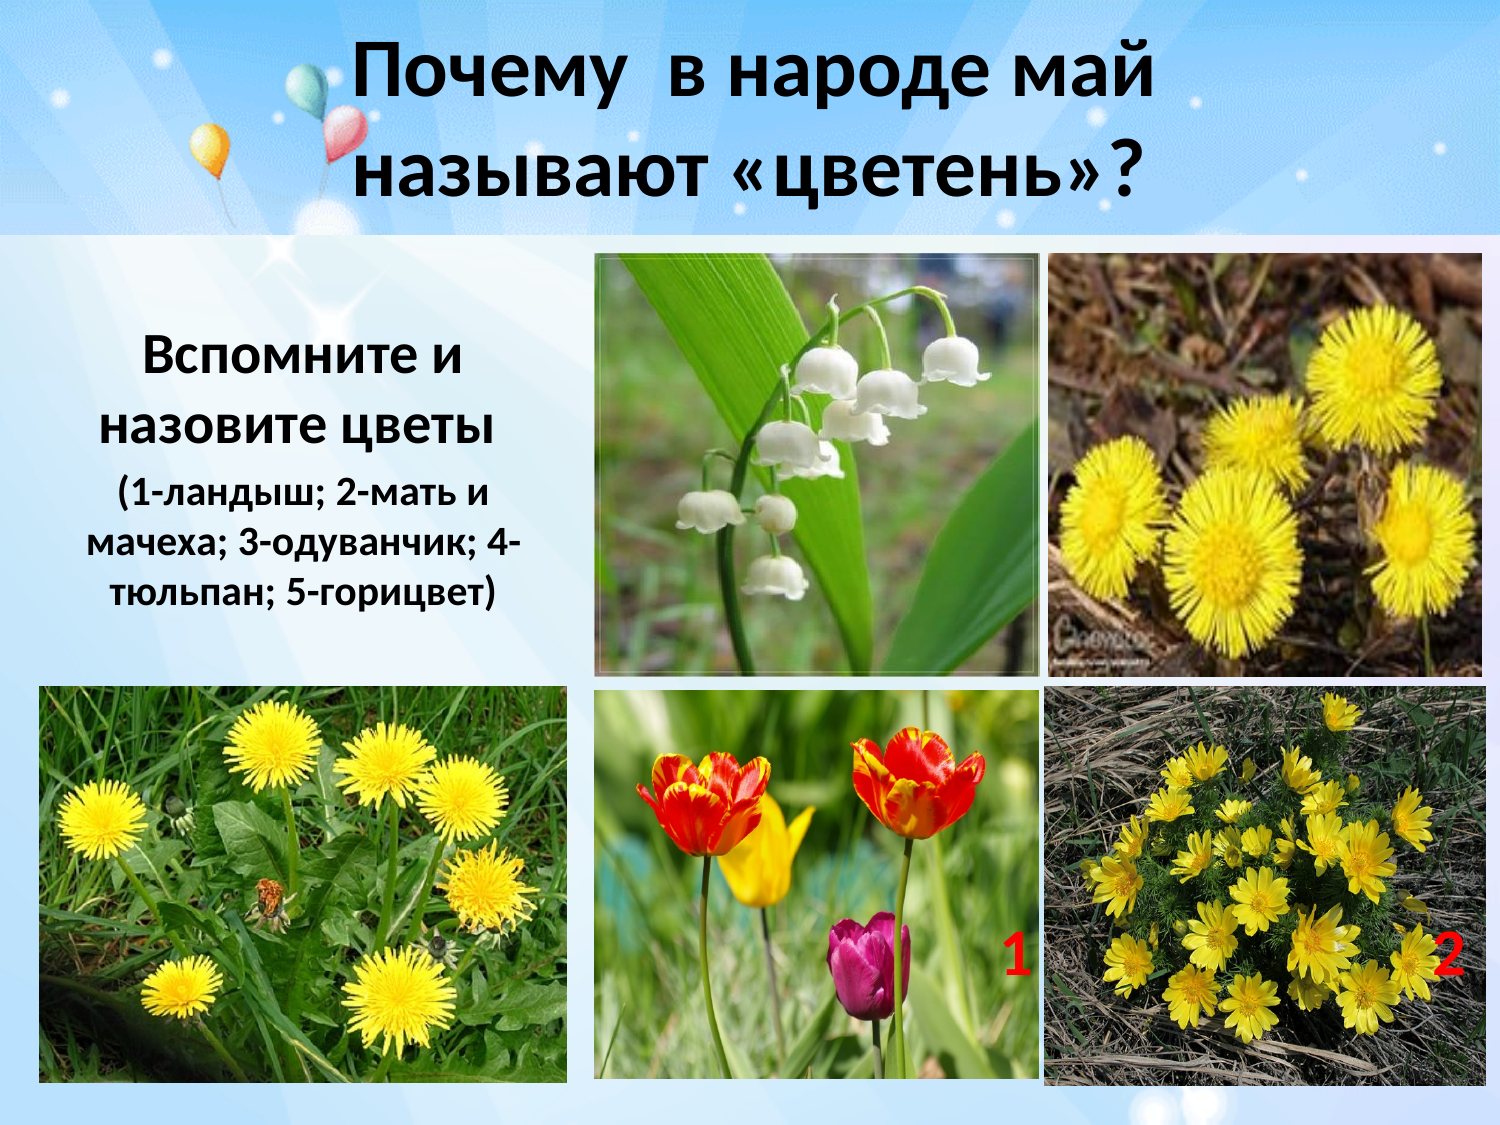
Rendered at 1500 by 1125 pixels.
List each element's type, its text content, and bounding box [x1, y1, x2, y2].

list Вспомните и назовите цветы (1-ландыш; 2-мать и мачеха; 3-одуванчик; 4-тюльпан; 5-горицвет) [39, 257, 568, 660]
title Почему в народе май называют «цветень»? [336, 126, 1237, 221]
picture [0, 0, 1500, 1125]
